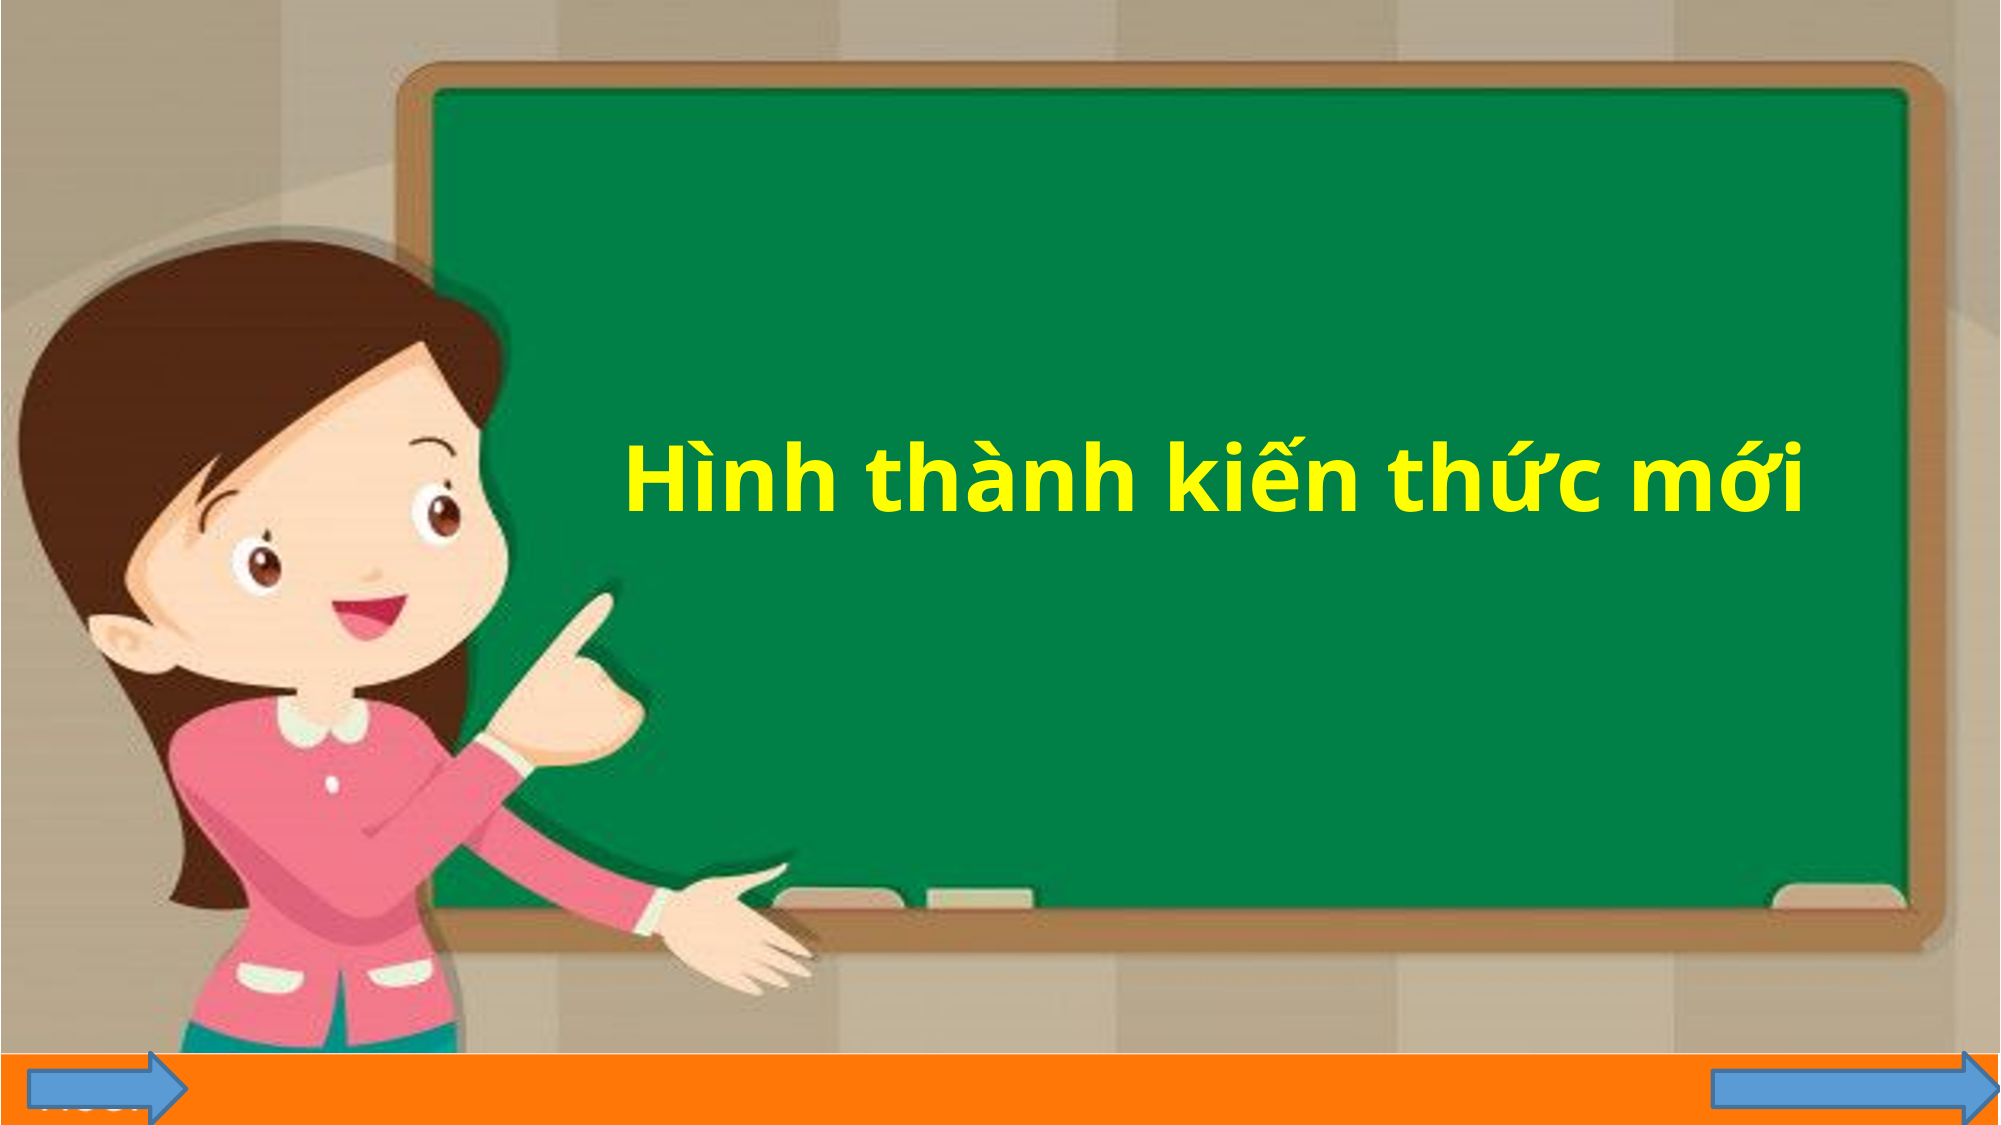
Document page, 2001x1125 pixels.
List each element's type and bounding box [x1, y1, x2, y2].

picture [0, 0, 2000, 1125]
text_box [26, 1062, 189, 1125]
text_box [1710, 1062, 2000, 1125]
picture [1968, 1095, 1998, 1125]
